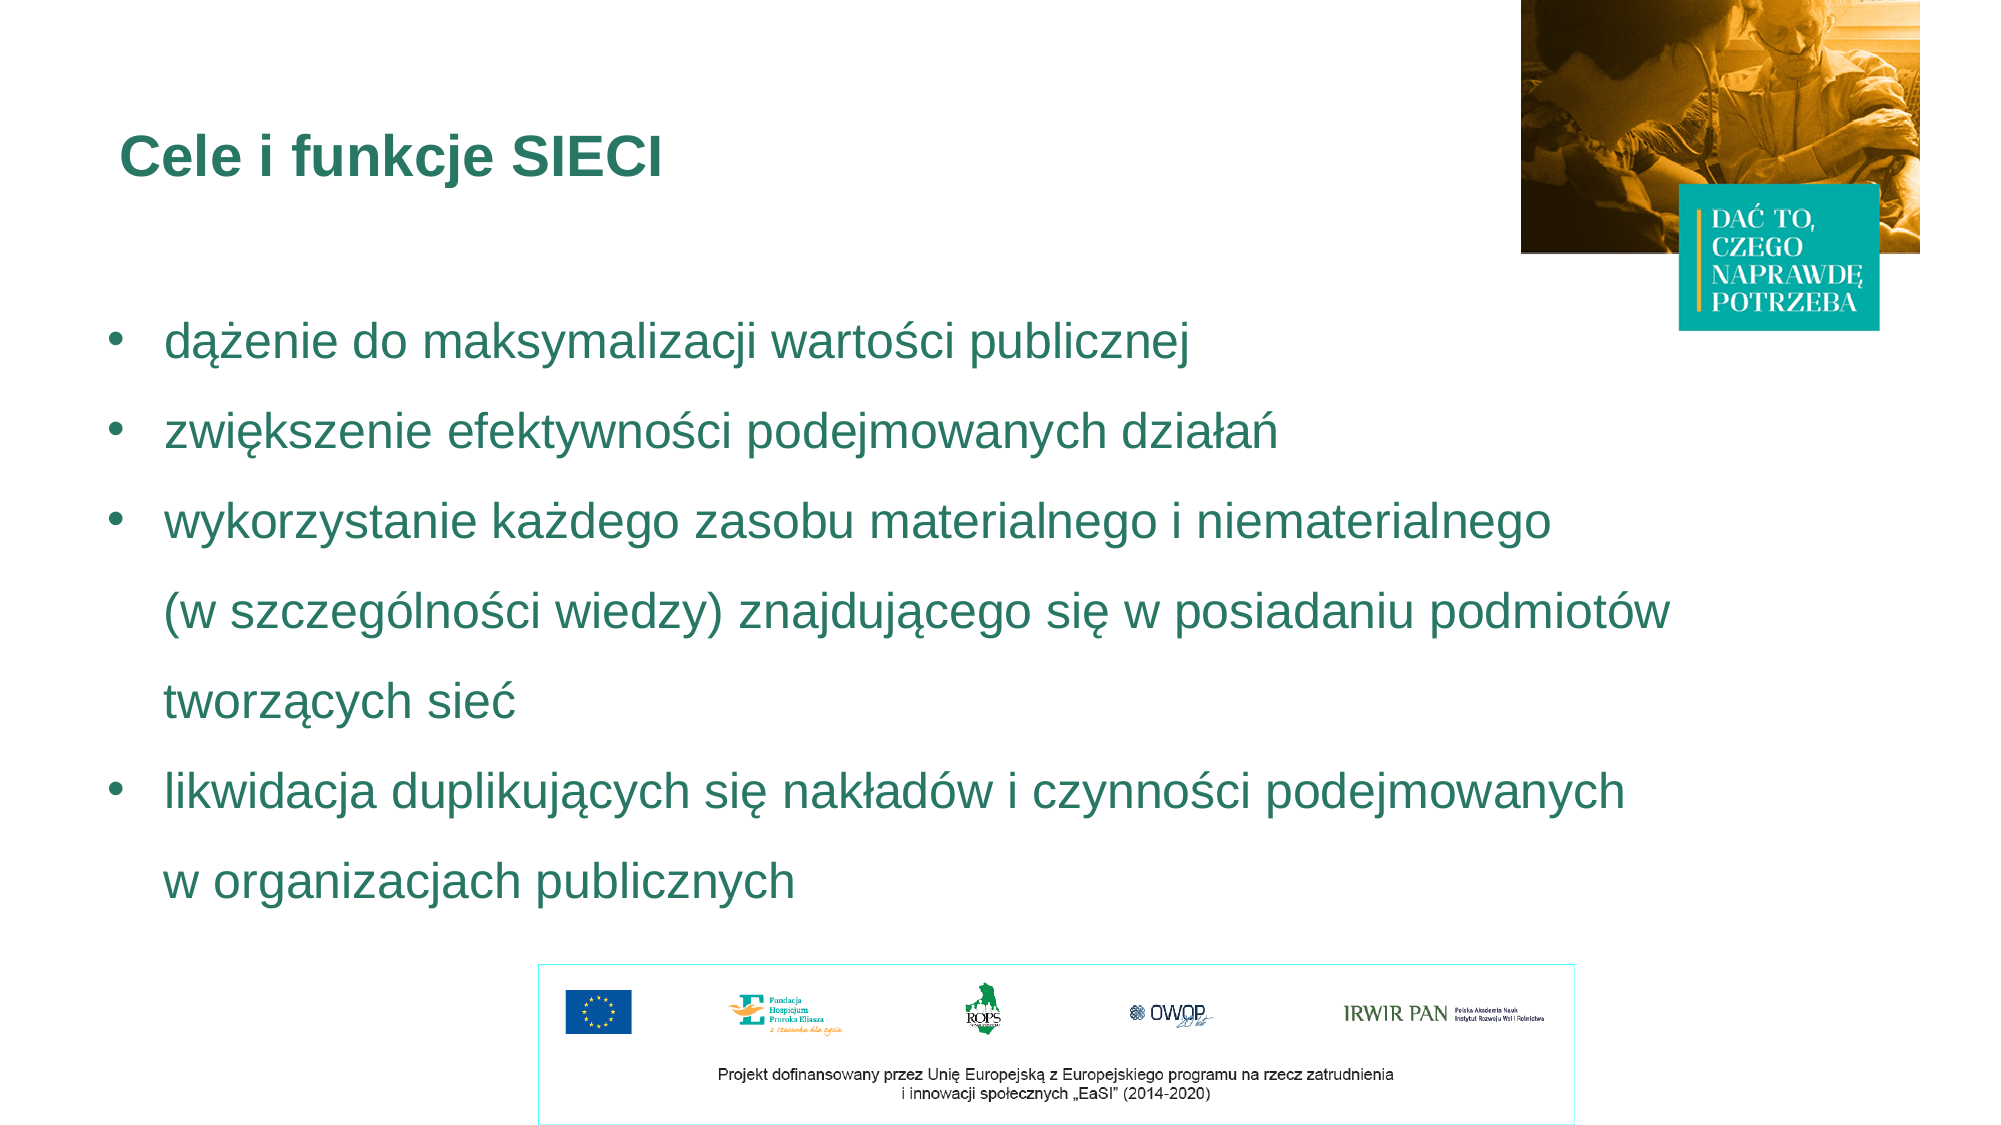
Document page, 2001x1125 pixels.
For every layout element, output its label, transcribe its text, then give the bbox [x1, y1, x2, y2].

text_box Cele i funkcje SIECI dążenie do maksymalizacji wartości publicznej zwiększenie efektywności podejmowanych działań wykorzystanie każdego zasobu materialnego i niematerialnego (w szczególności wiedzy) znajdującego się w posiadaniu podmiotów tworzących sieć likwidacja duplikujących się nakładów i czynności podejmowanych w organizacjach publicznych [93, 26, 1926, 1125]
picture [1521, 0, 1920, 472]
picture [538, 964, 1575, 1125]
